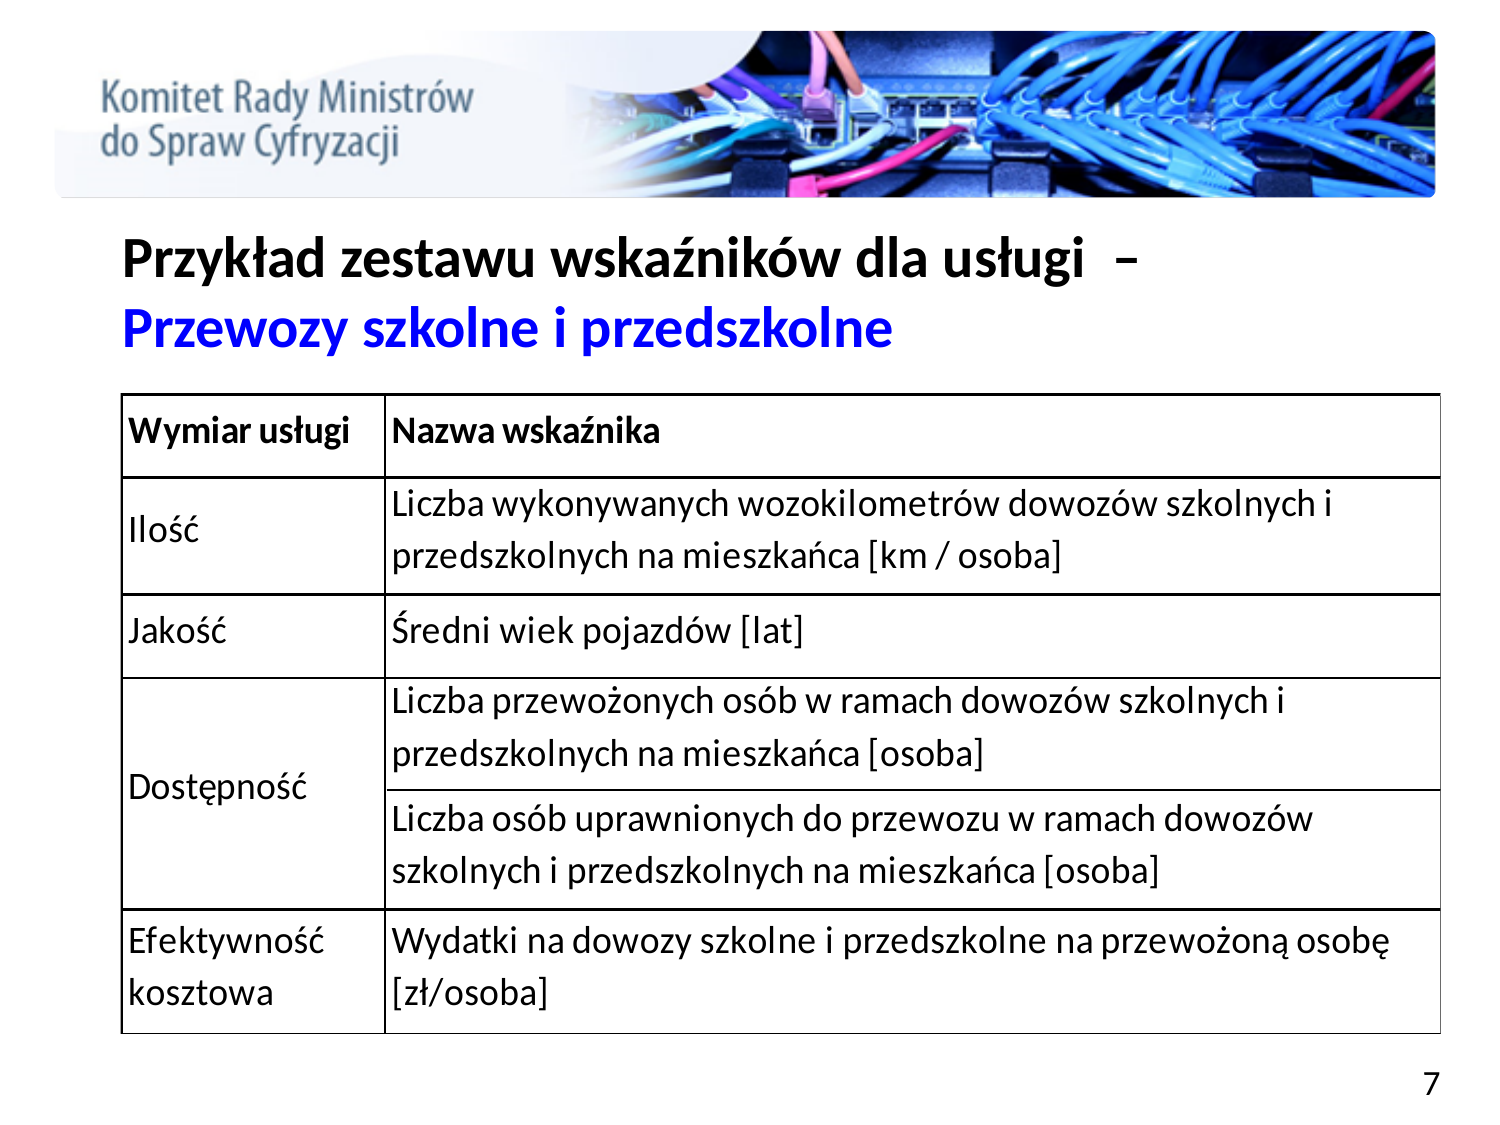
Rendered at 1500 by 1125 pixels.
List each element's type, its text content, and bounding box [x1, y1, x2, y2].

text_box Przykład zestawu wskaźników dla usługi – Przewozy szkolne i przedszkolne [120, 219, 1384, 353]
text_box 7 [1129, 1060, 1441, 1106]
picture [120, 392, 1444, 1037]
picture [54, 30, 1438, 200]
